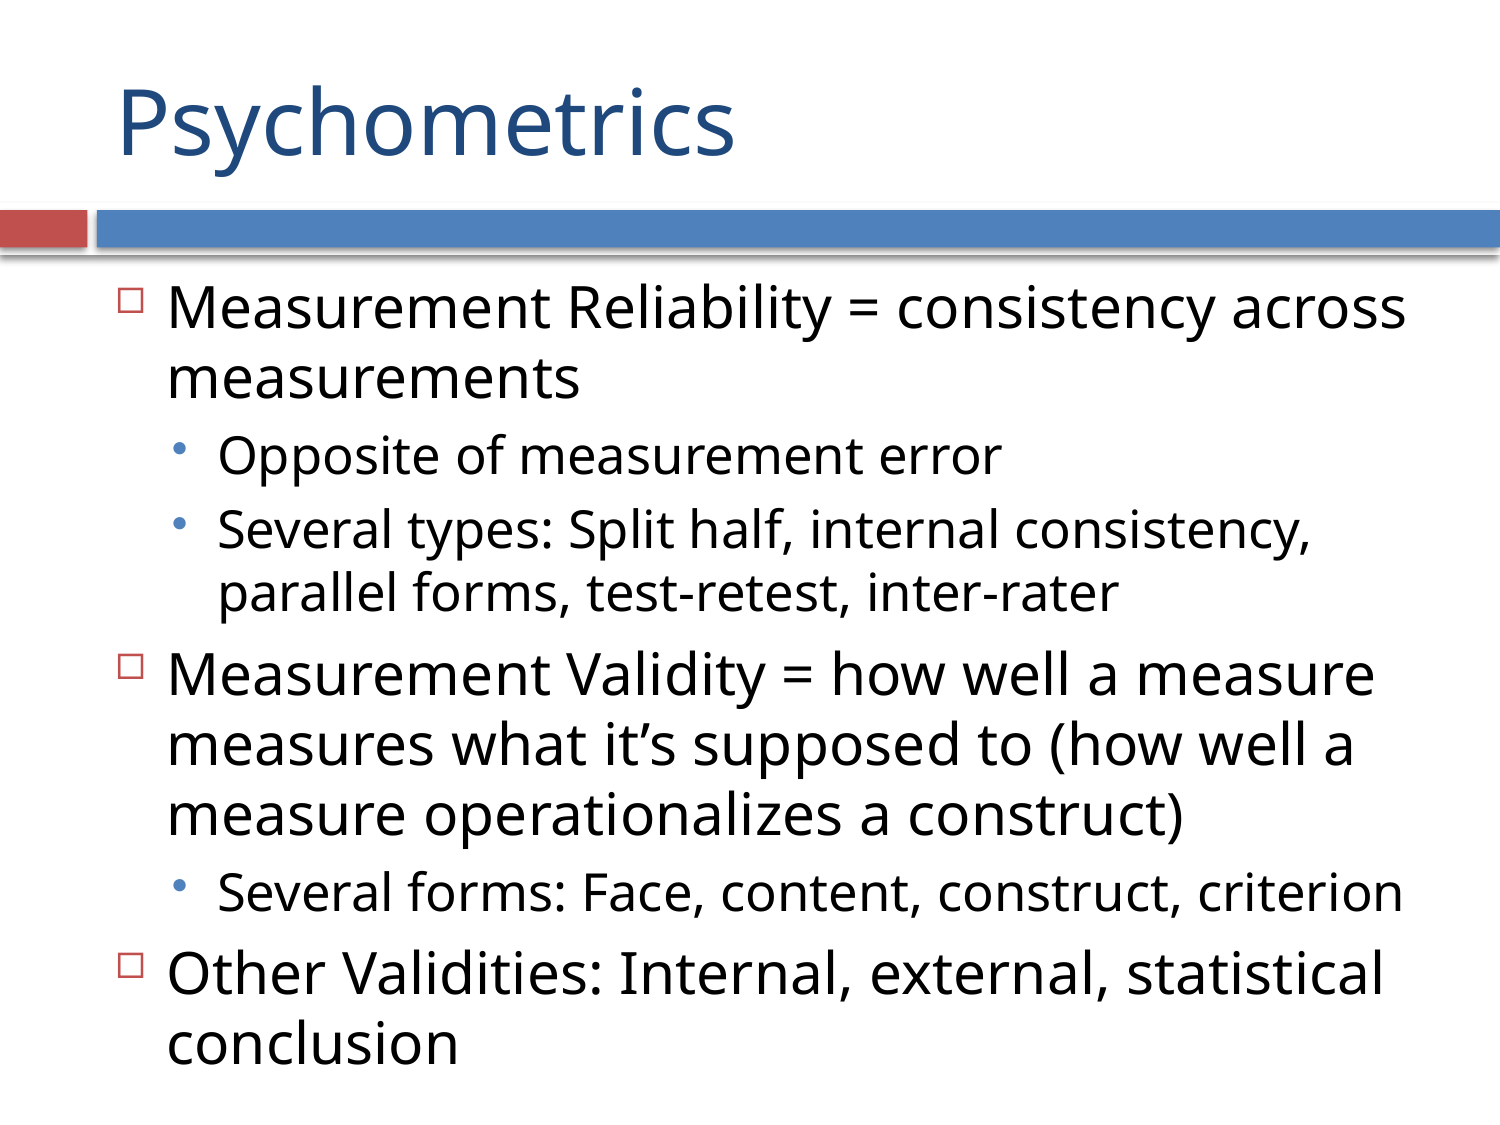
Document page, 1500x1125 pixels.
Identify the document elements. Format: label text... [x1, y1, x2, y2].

list Measurement Reliability = consistency across measurements Opposite of measurement error Several types: Split half, internal consistency, parallel forms, test-retest, inter-rater Measurement Validity = how well a measure measures what it’s supposed to (how well a measure operationalizes a construct) Several forms: Face, content, construct, criterion Other Validities: Internal, external, statistical conclusion [100, 262, 1500, 1088]
title Psychometrics [100, 37, 1438, 200]
